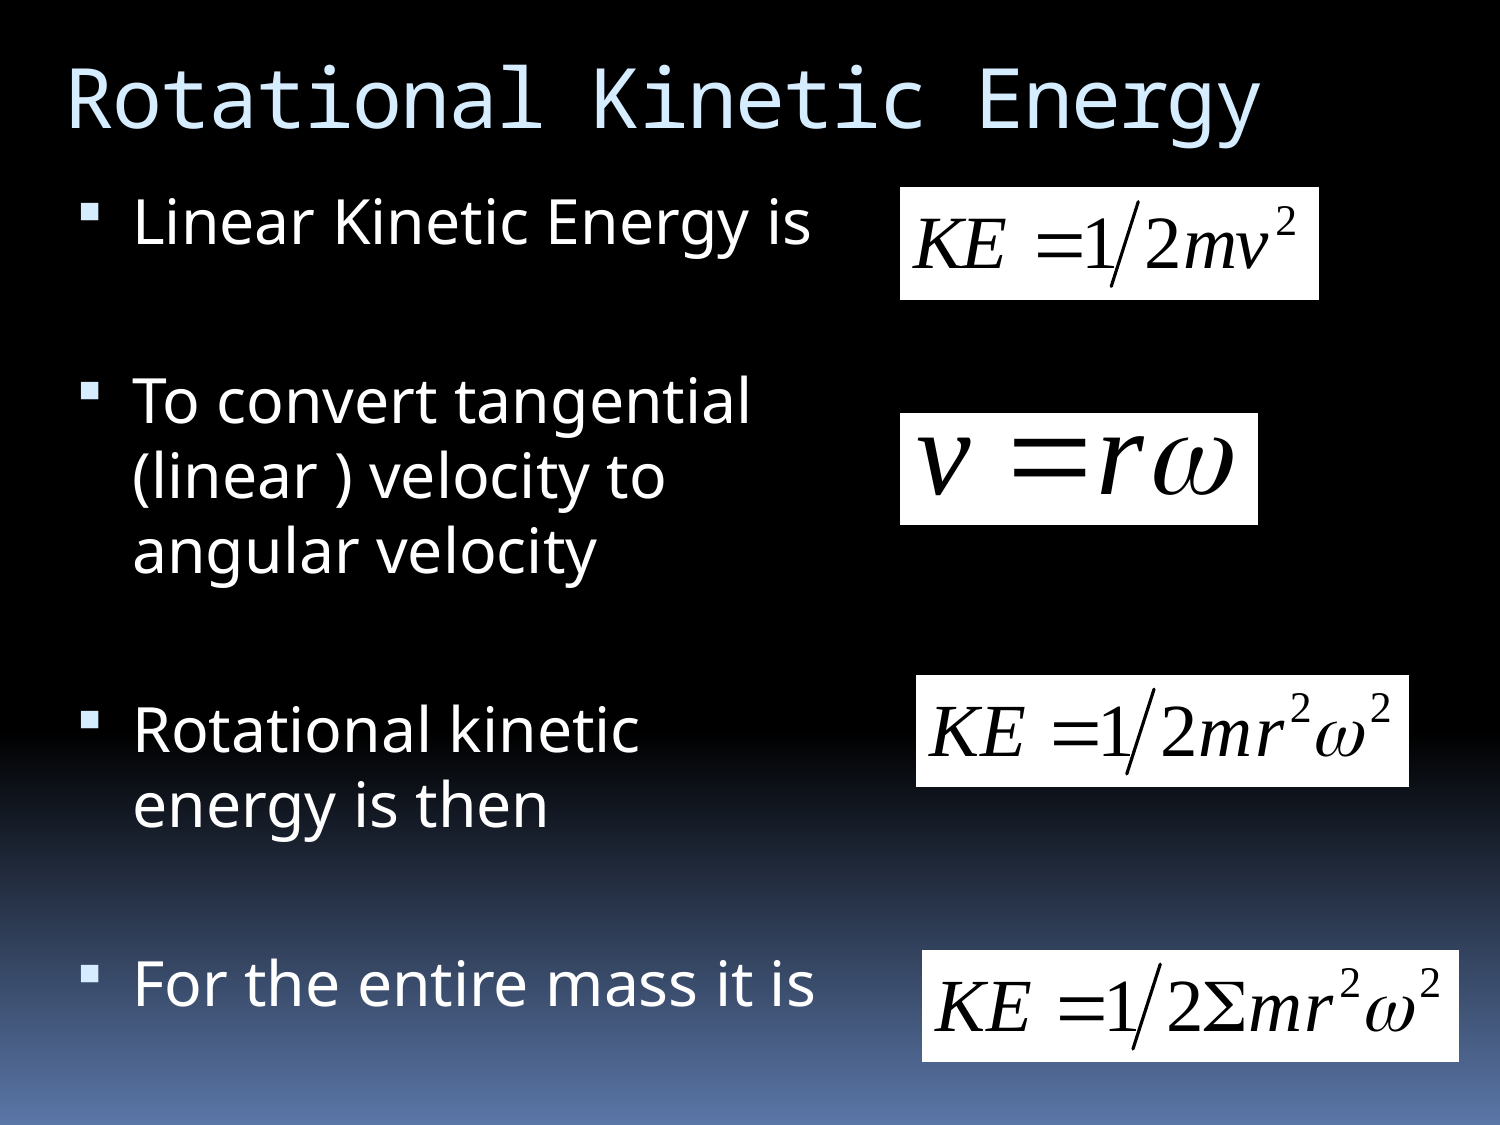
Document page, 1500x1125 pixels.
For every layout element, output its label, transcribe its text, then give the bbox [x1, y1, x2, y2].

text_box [915, 674, 1410, 788]
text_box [899, 412, 1259, 526]
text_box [921, 949, 1460, 1063]
list Linear Kinetic Energy is To convert tangential (linear ) velocity to angular velocity Rotational kinetic energy is then For the entire mass it is [50, 174, 850, 1043]
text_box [899, 187, 1320, 301]
title Rotational Kinetic Energy [50, 37, 1425, 234]
